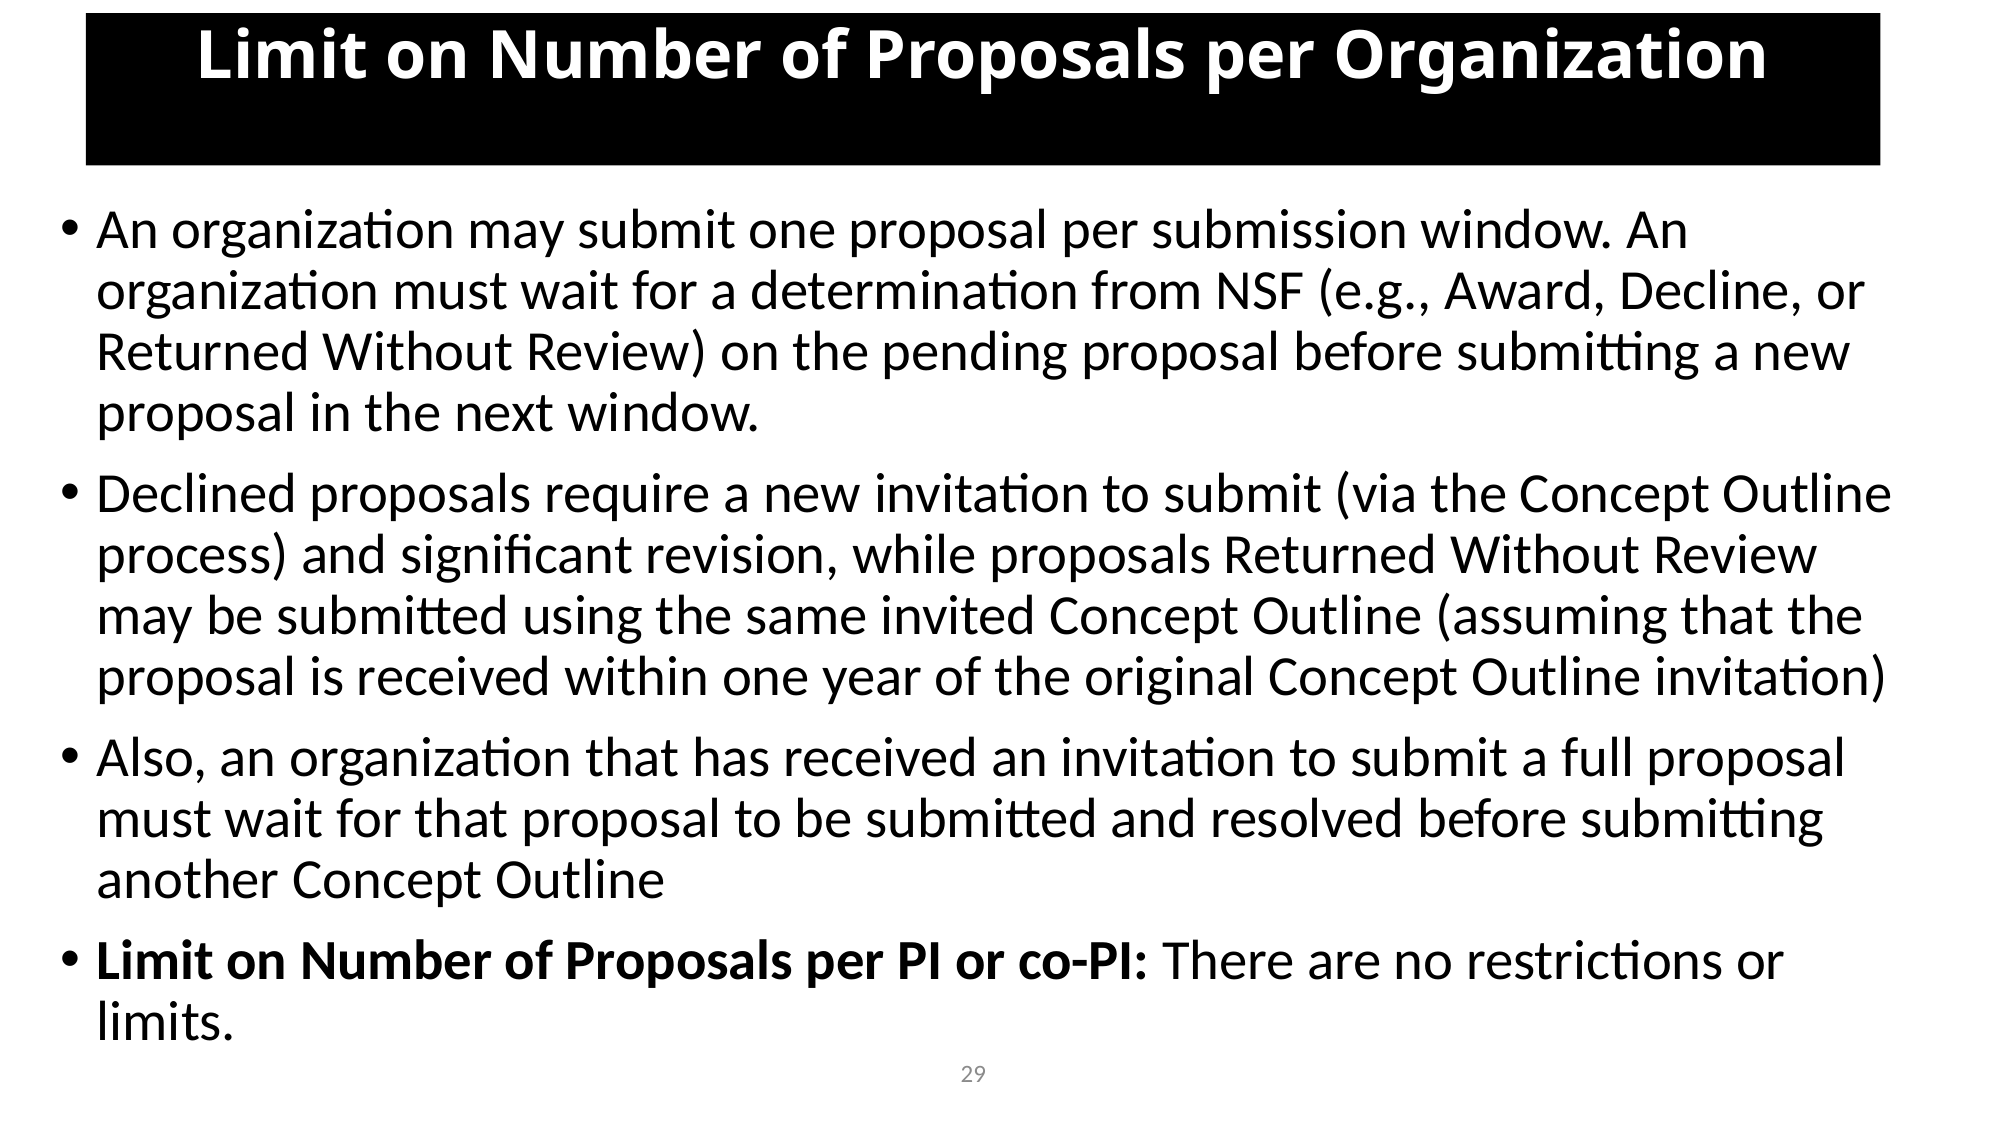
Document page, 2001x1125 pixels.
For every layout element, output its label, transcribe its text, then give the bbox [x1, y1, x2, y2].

slide_number 29 [925, 1043, 1002, 1103]
title Limit on Number of Proposals per Organization [85, 13, 1881, 166]
text_box An organization may submit one proposal per submission window. An organization must wait for a determination from NSF (e.g., Award, Decline, or Returned Without Review) on the pending proposal before submitting a new proposal in the next window. Declined proposals require a new invitation to submit (via the Concept Outline process) and significant revision, while proposals Returned Without Review may be submitted using the same invited Concept Outline (assuming that the proposal is received within one year of the original Concept Outline invitation) Also, an organization that has received an invitation to submit a full proposal must wait for that proposal to be submitted and resolved before submitting another Concept Outline Limit on Number of Proposals per PI or co-PI: There are no restrictions or limits. [45, 192, 1917, 1081]
